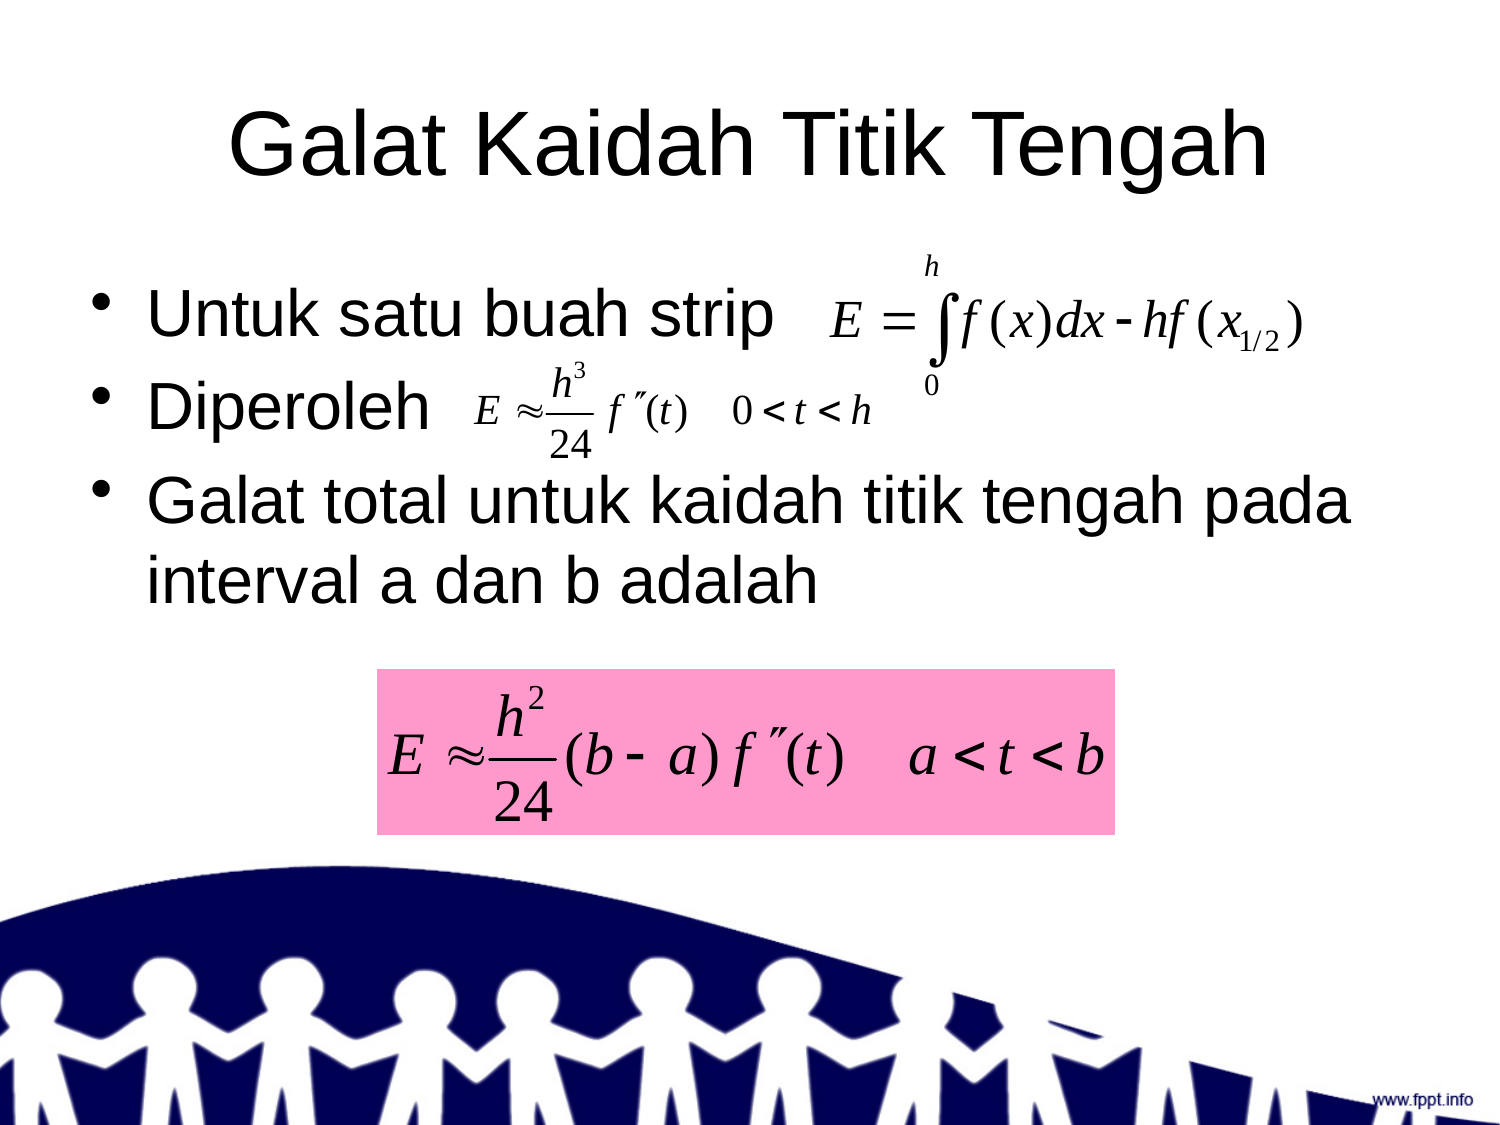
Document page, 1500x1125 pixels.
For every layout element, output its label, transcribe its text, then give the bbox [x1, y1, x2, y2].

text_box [820, 243, 1312, 410]
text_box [466, 349, 881, 468]
picture [0, 0, 1500, 1125]
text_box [376, 668, 1116, 835]
list Untuk satu buah strip Diperoleh Galat total untuk kaidah titik tengah pada interval a dan b adalah [74, 262, 1426, 1006]
title Galat Kaidah Titik Tengah [74, 44, 1426, 233]
